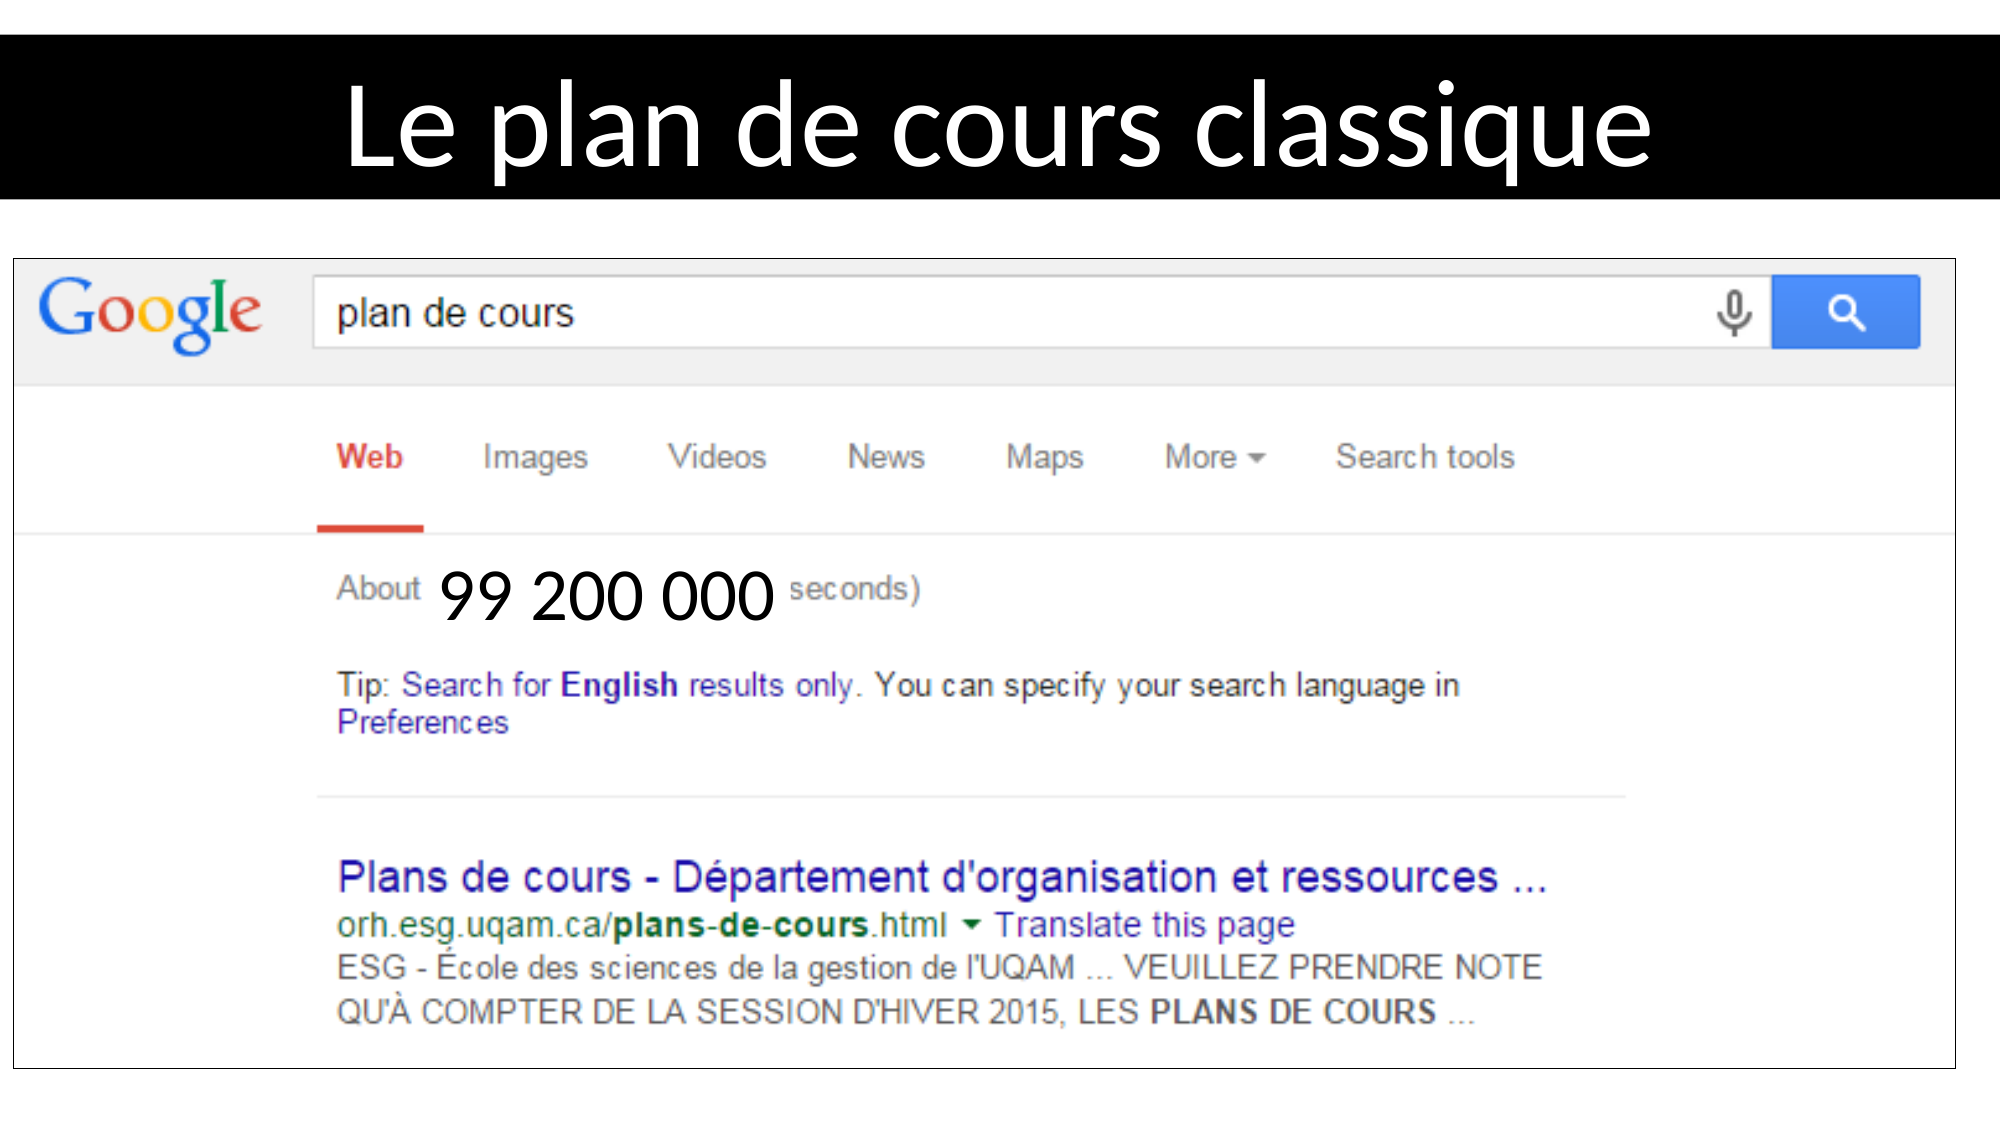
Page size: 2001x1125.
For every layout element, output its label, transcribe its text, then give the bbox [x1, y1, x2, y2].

picture [12, 258, 1956, 1069]
text_box Le plan de cours classique [0, 34, 2000, 200]
